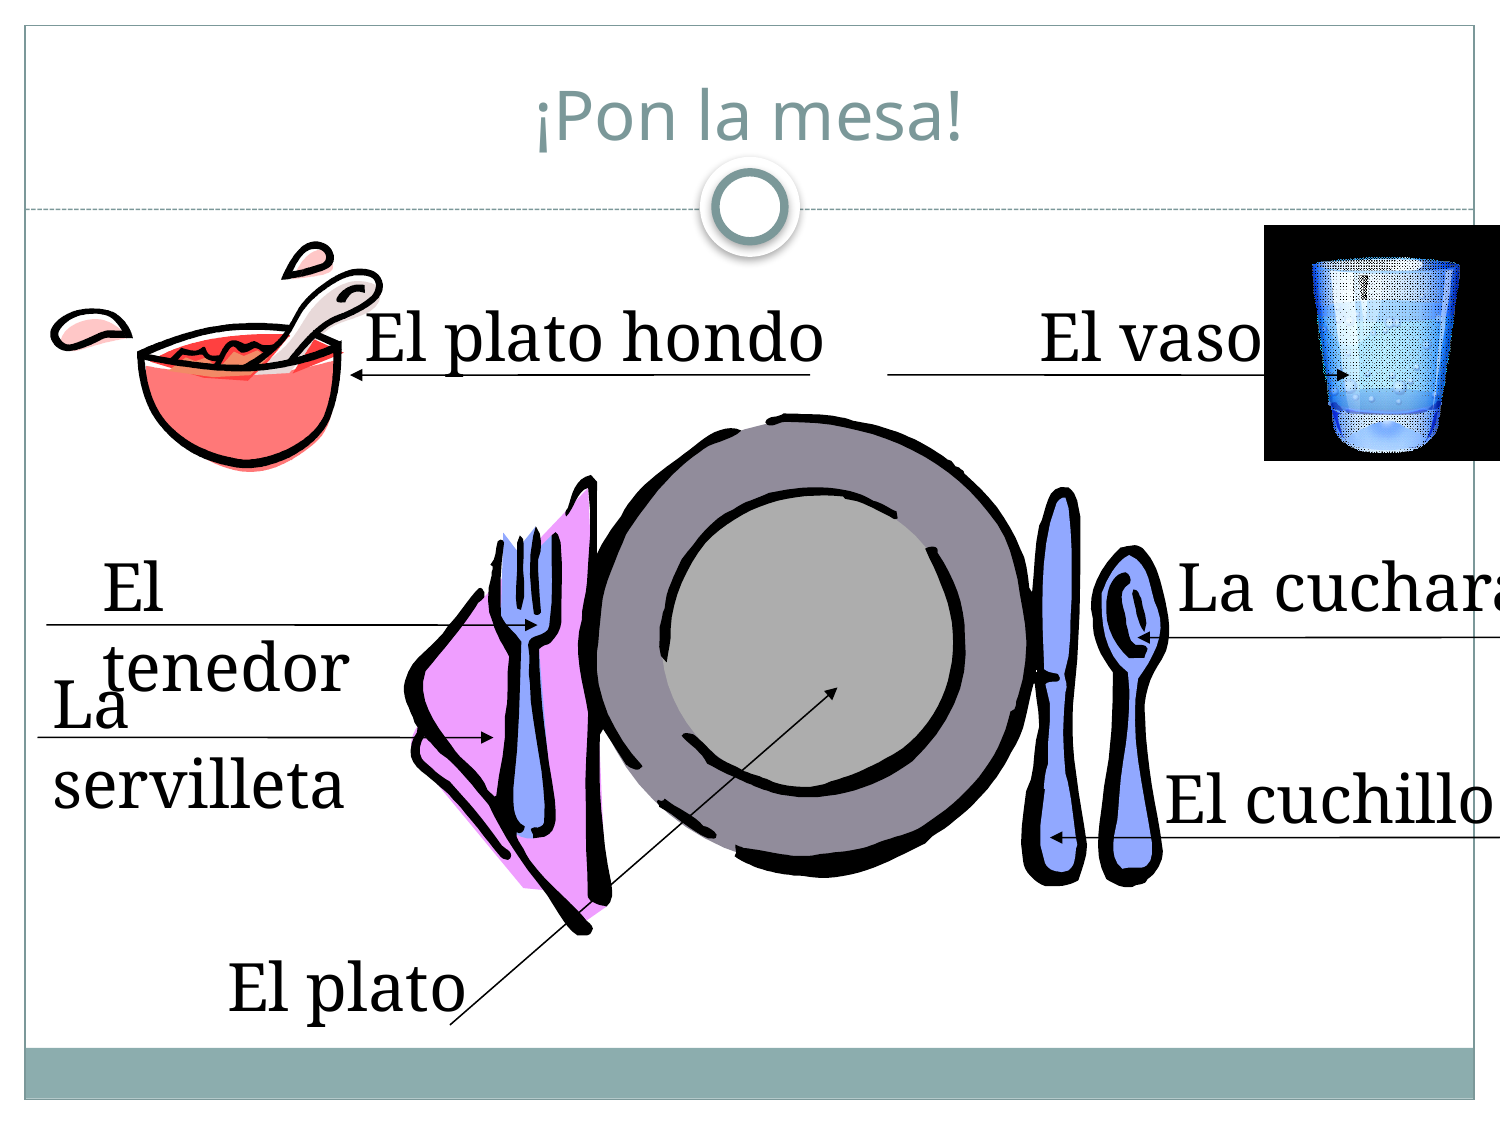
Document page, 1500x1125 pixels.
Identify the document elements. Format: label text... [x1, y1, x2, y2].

text_box El vaso [1025, 287, 1256, 383]
text_box La cuchara [1181, 537, 1500, 633]
text_box El tenedor [87, 537, 392, 654]
text_box [37, 210, 1462, 266]
text_box El cuchillo [1181, 749, 1500, 845]
picture [1263, 224, 1500, 462]
picture [399, 412, 1175, 938]
text_box [0, 0, 1500, 74]
picture [49, 237, 387, 476]
text_box El plato hondo [393, 287, 888, 383]
text_box La servilleta [37, 654, 392, 829]
title ¡Pon la mesa! [49, 76, 1450, 162]
text_box El plato [212, 937, 488, 1033]
